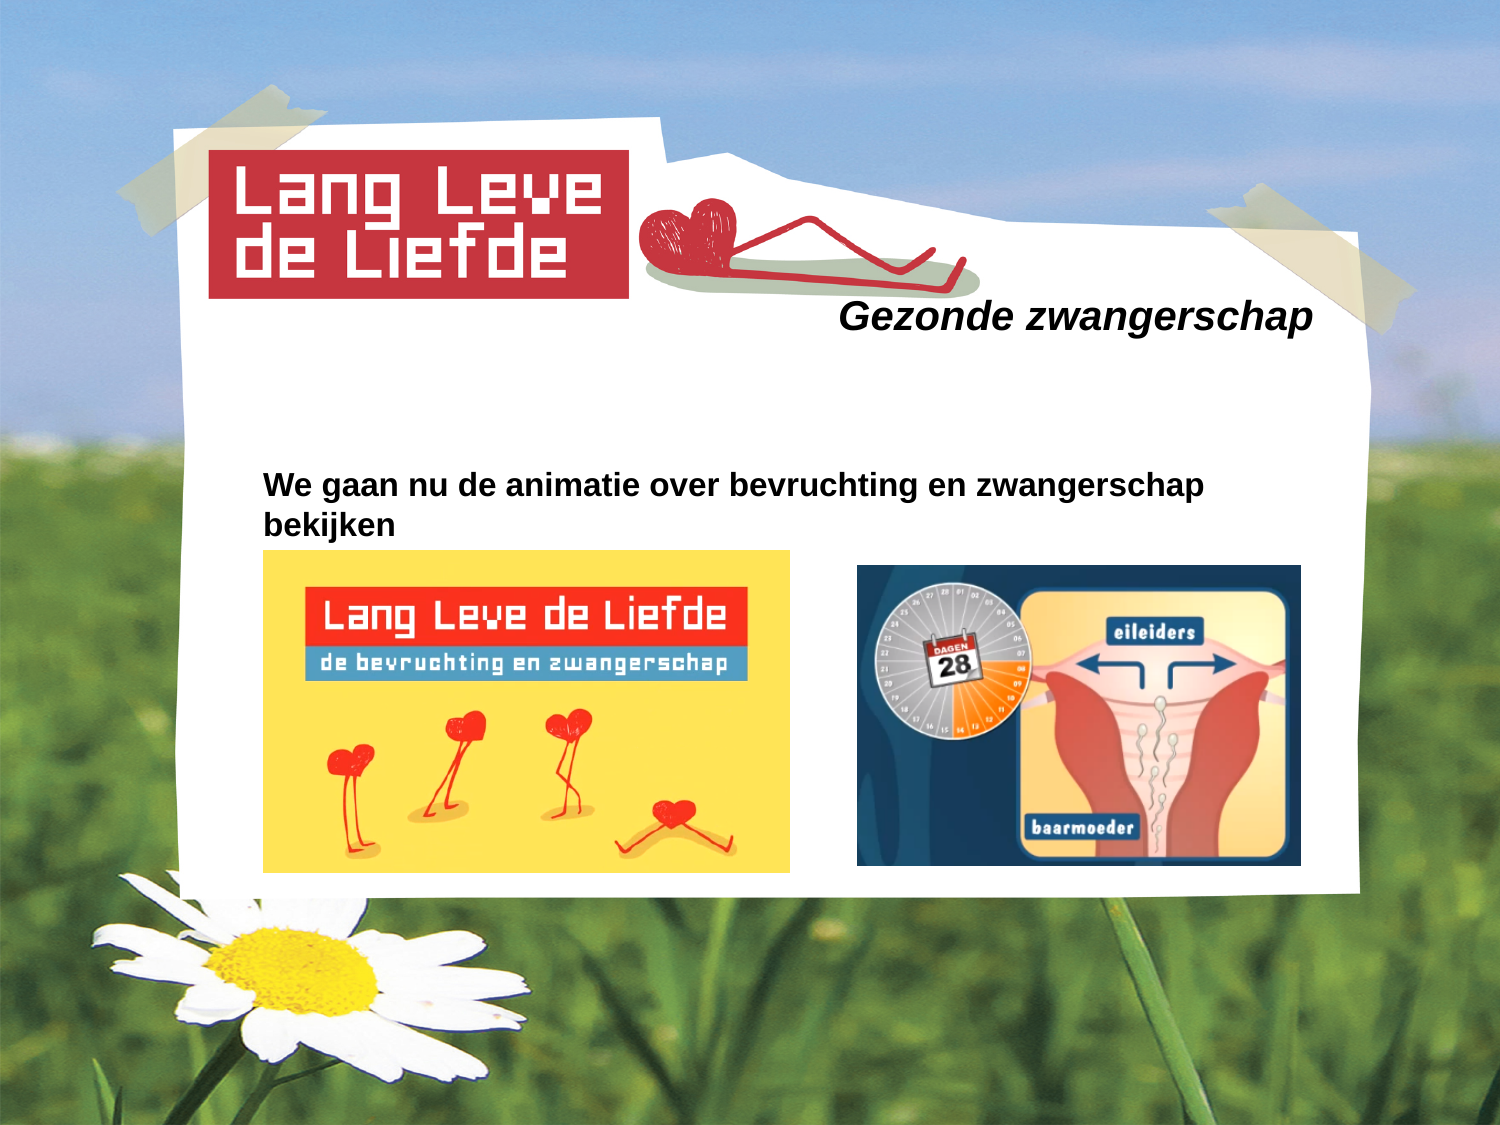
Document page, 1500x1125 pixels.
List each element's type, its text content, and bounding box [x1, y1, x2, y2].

text_box We gaan nu de animatie over bevruchting en zwangerschap bekijken [248, 455, 1270, 551]
title Gezonde zwangerschap [788, 219, 1364, 408]
picture [0, 0, 1500, 1125]
